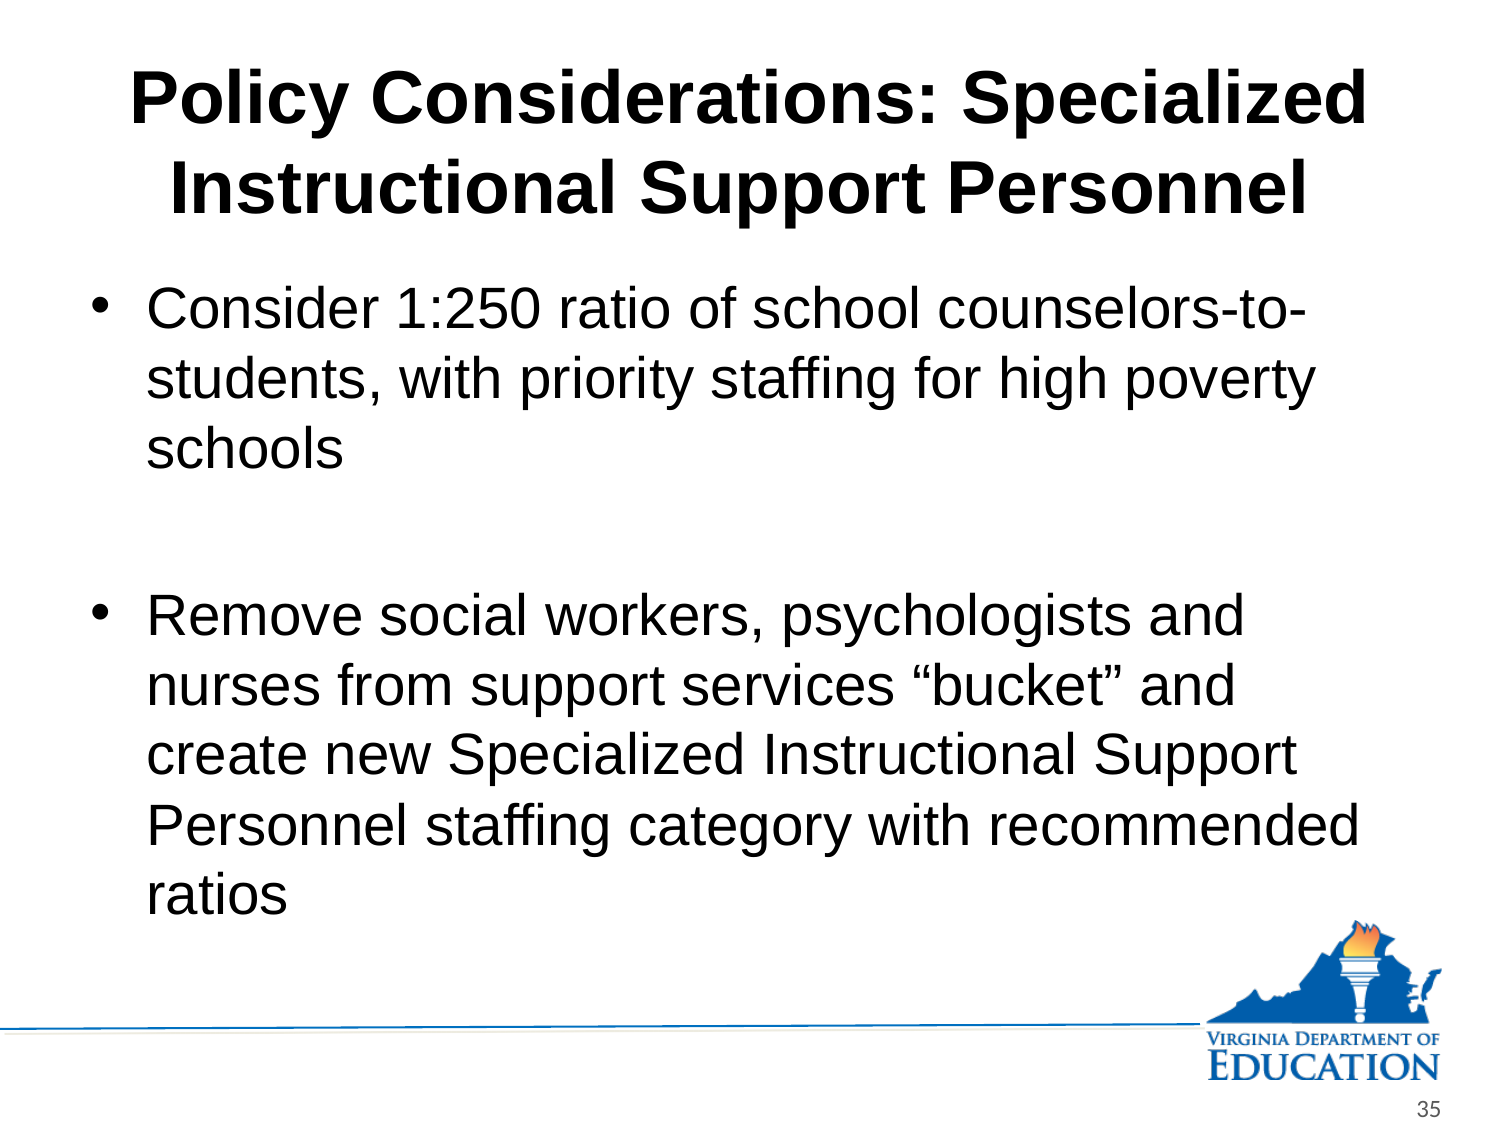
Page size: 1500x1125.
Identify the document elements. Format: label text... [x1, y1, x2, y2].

title Policy Considerations: Specialized Instructional Support Personnel [75, 45, 1425, 233]
list Consider 1:250 ratio of school counselors-to-students, with priority staffing for high poverty schools Remove social workers, psychologists and nurses from support services “bucket” and create new Specialized Instructional Support Personnel staffing category with recommended ratios [75, 262, 1425, 1005]
slide_number 35 [1106, 1077, 1457, 1125]
picture [1206, 920, 1442, 1077]
